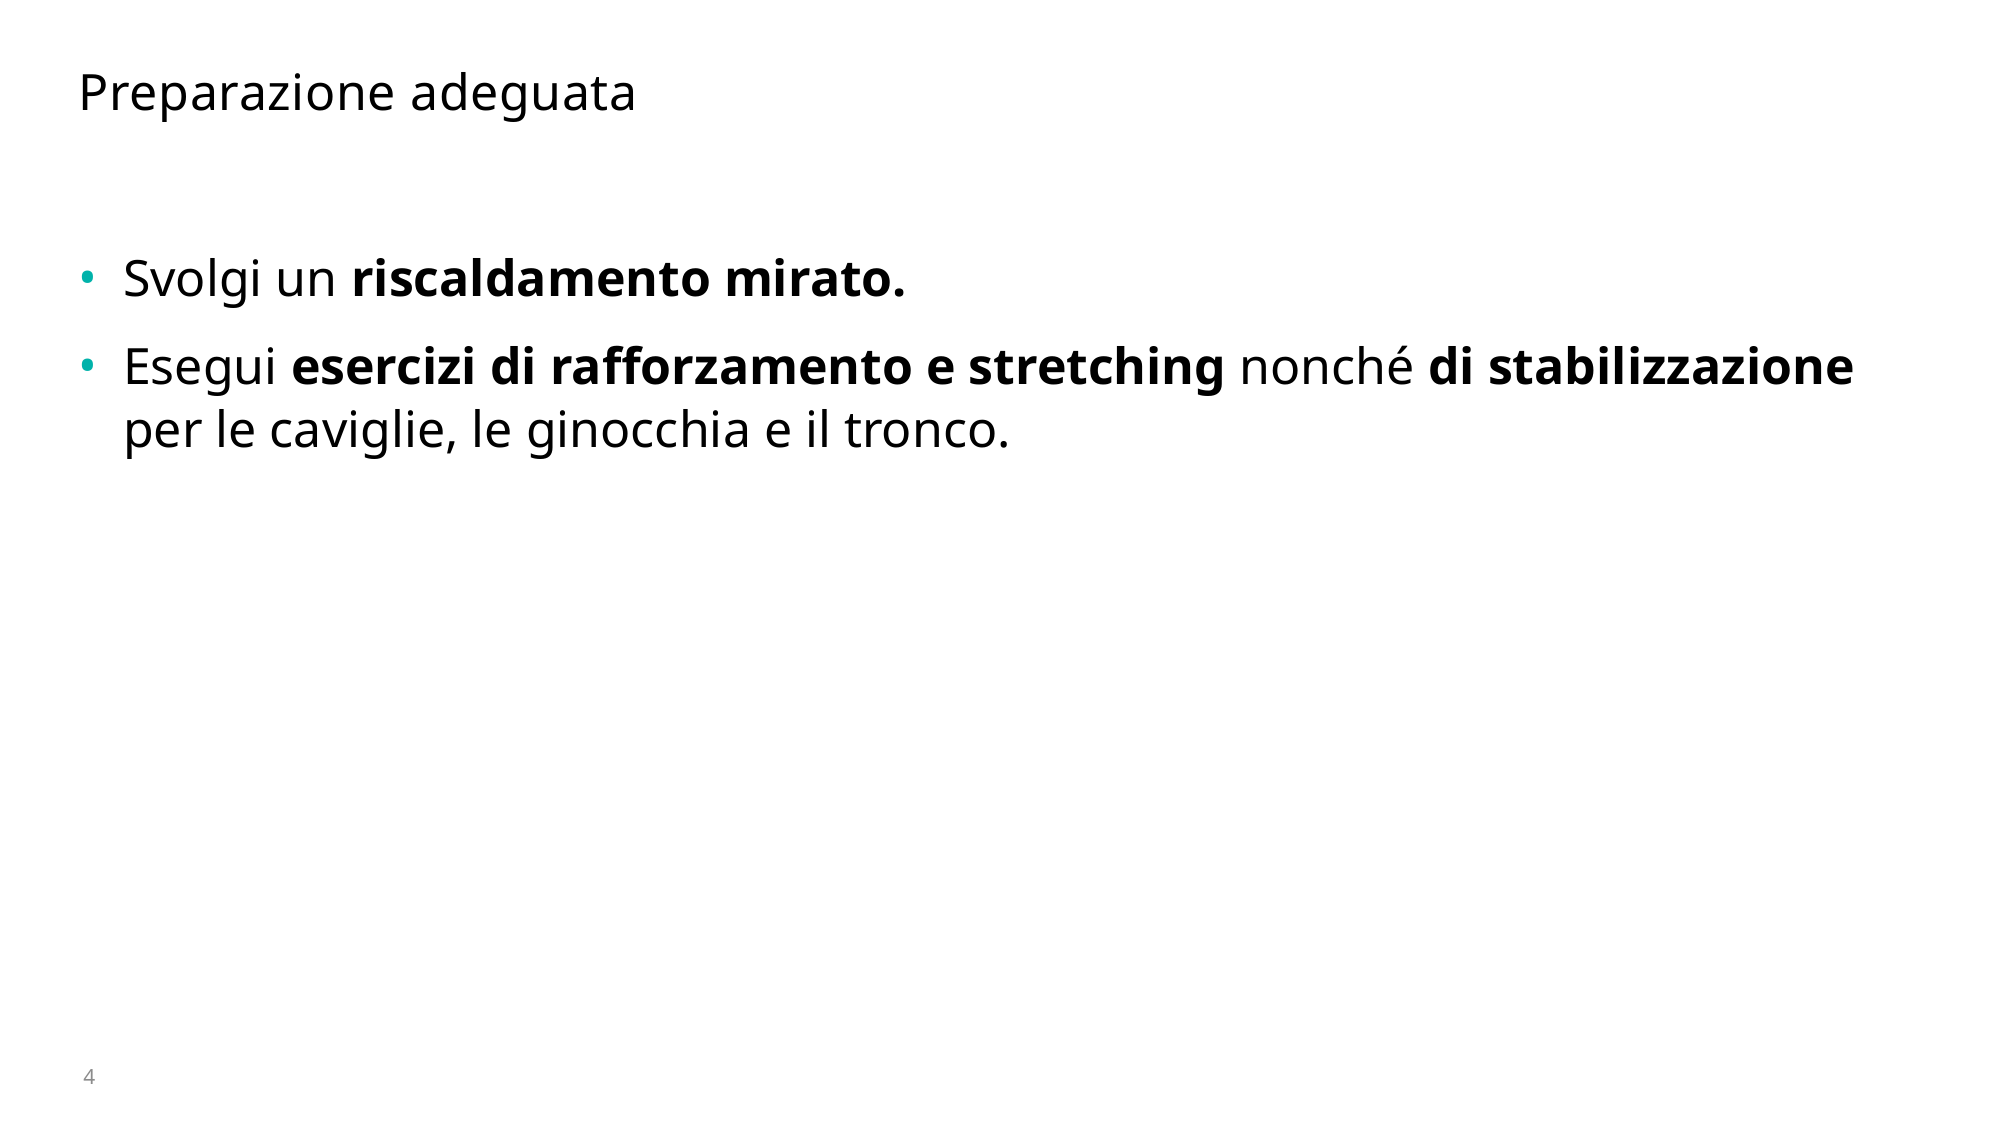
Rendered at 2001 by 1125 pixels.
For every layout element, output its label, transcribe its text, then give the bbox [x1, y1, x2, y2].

list Svolgi un riscaldamento mirato. Esegui esercizi di rafforzamento e stretching nonché di stabilizzazione per le caviglie, le ginocchia e il tronco. [78, 243, 1922, 1014]
slide_number 4 [83, 1063, 218, 1090]
title Preparazione adeguata [78, 59, 1922, 112]
